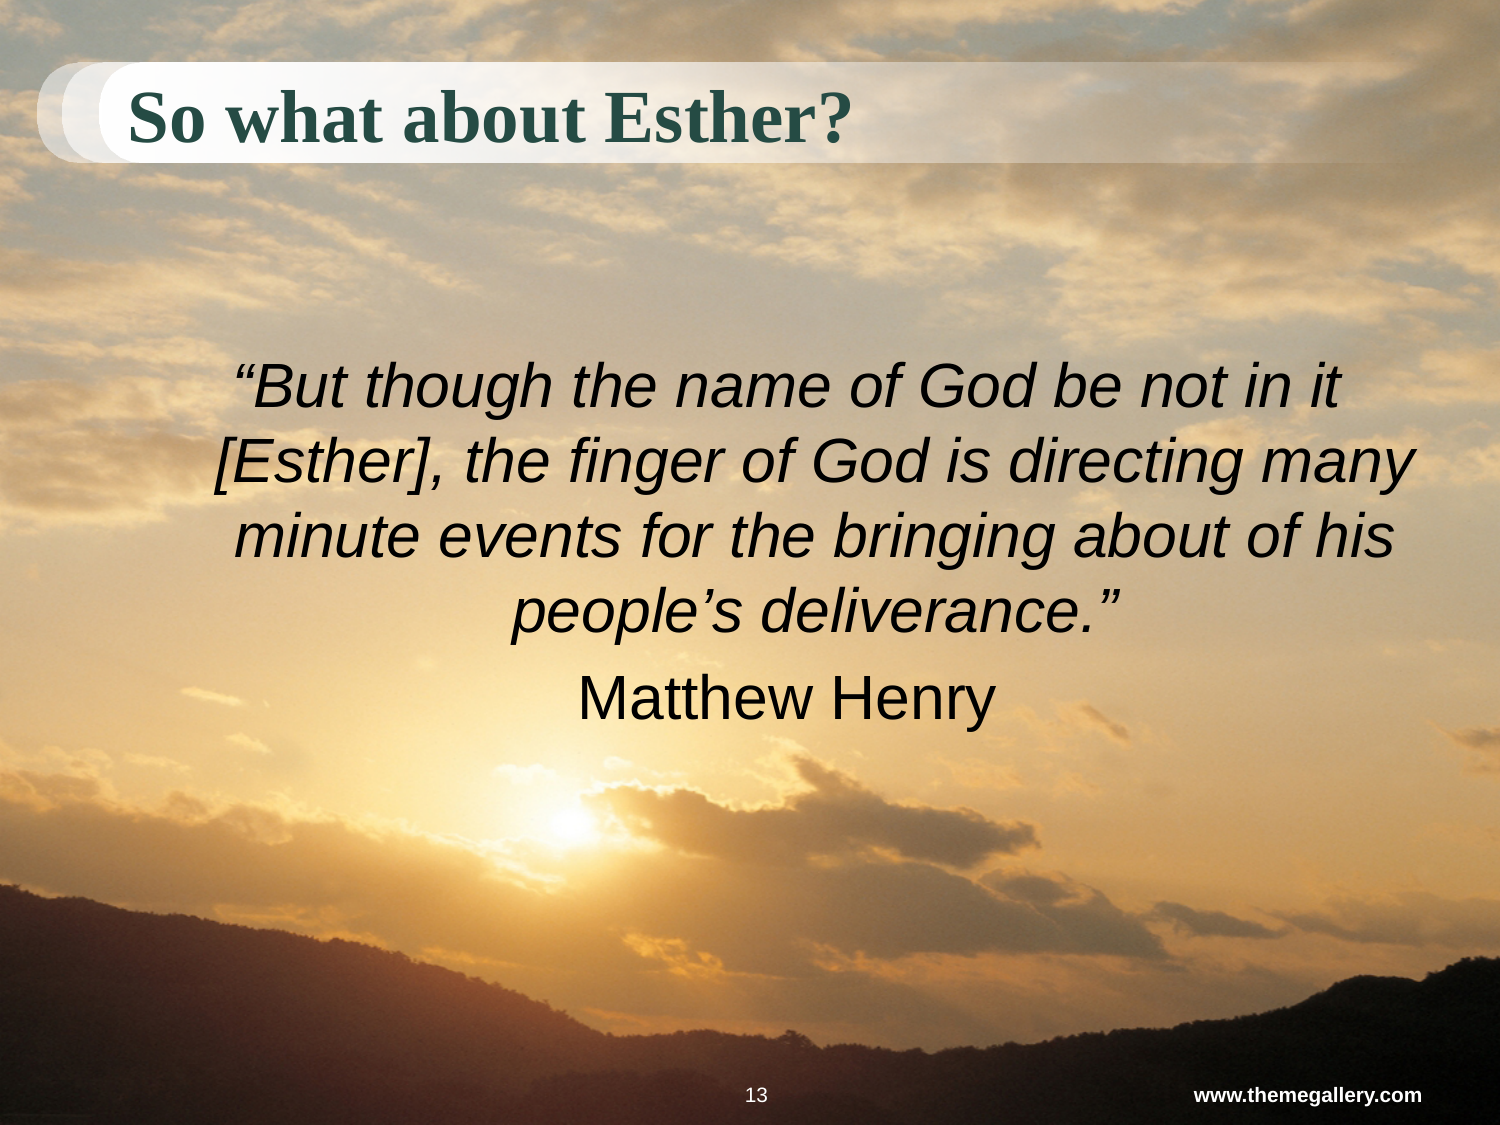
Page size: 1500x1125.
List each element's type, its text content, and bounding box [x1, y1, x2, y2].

picture [0, 0, 1500, 1125]
list “But though the name of God be not in it [Esther], the finger of God is directing many minute events for the bringing about of his people’s deliverance.” Matthew Henry [112, 337, 1463, 1051]
title So what about Esther? [112, 62, 1426, 163]
footer www.themegallery.com [1087, 1073, 1438, 1115]
slide_number 13 [687, 1073, 826, 1118]
